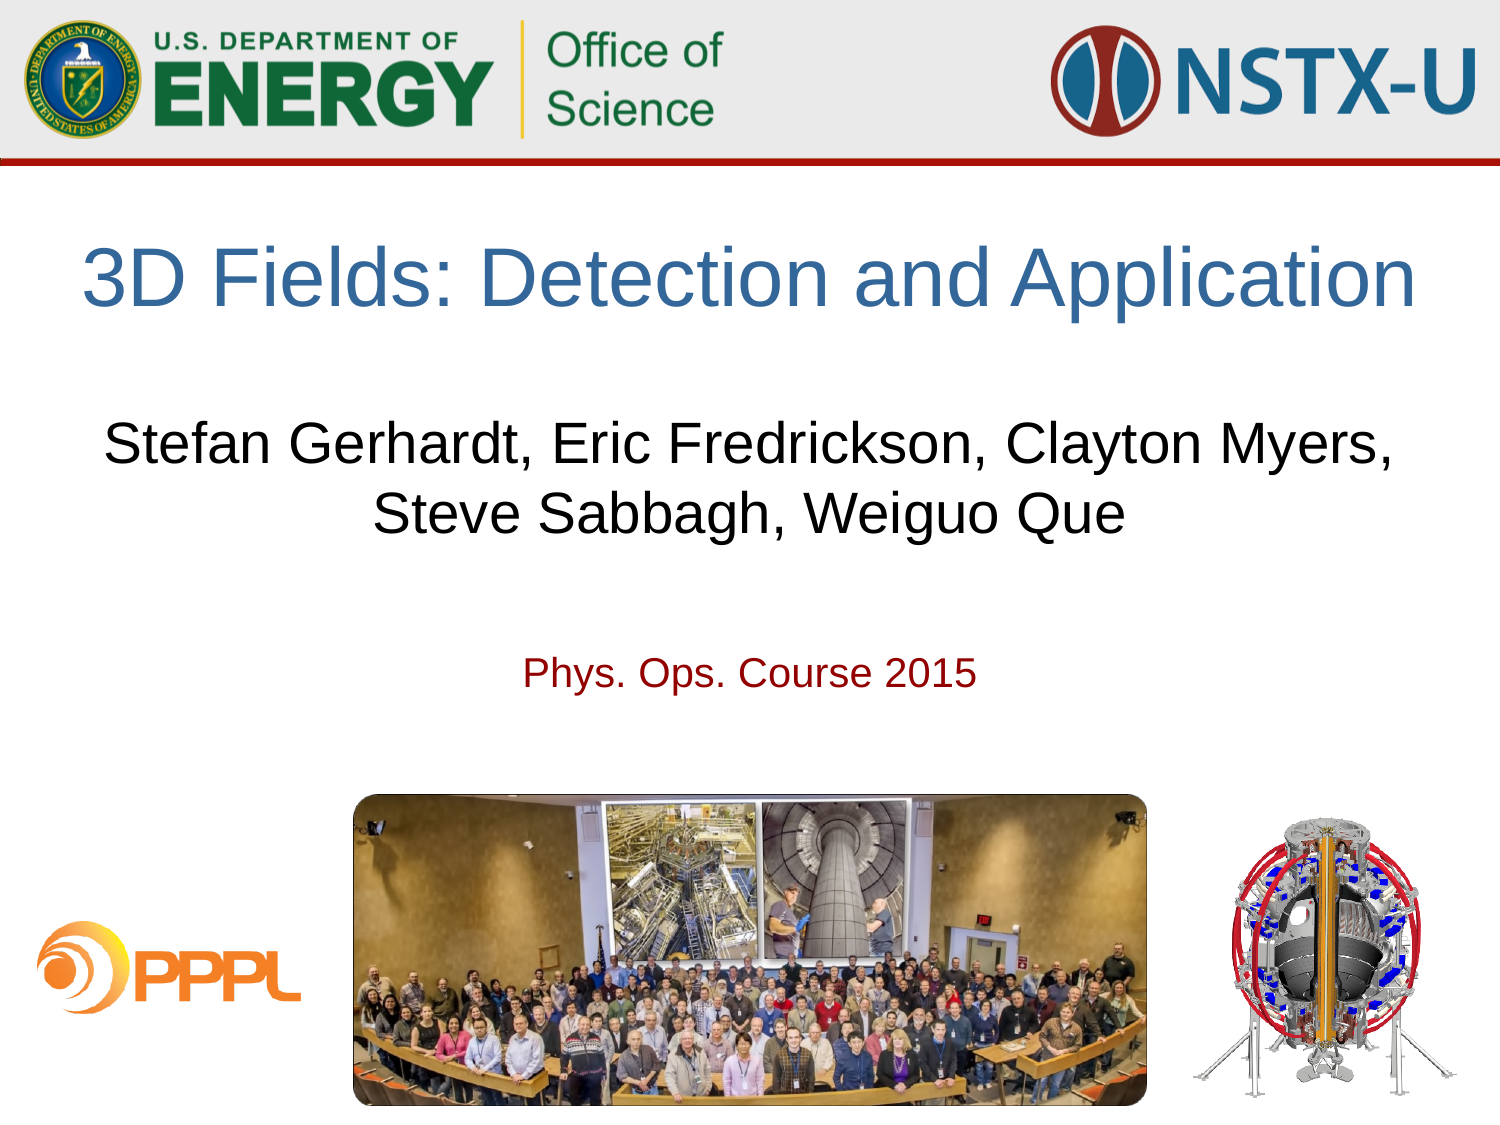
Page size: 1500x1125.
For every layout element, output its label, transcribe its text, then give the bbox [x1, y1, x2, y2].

subtitle Stefan Gerhardt, Eric Fredrickson, Clayton Myers, Steve Sabbagh, Weiguo Que [87, 387, 1413, 563]
picture [1187, 812, 1462, 1100]
picture [0, 0, 1500, 166]
picture [353, 794, 1147, 1106]
picture [37, 920, 302, 1014]
list Phys. Ops. Course 2015 [150, 575, 1350, 775]
title 3D Fields: Detection and Application [24, 187, 1475, 375]
